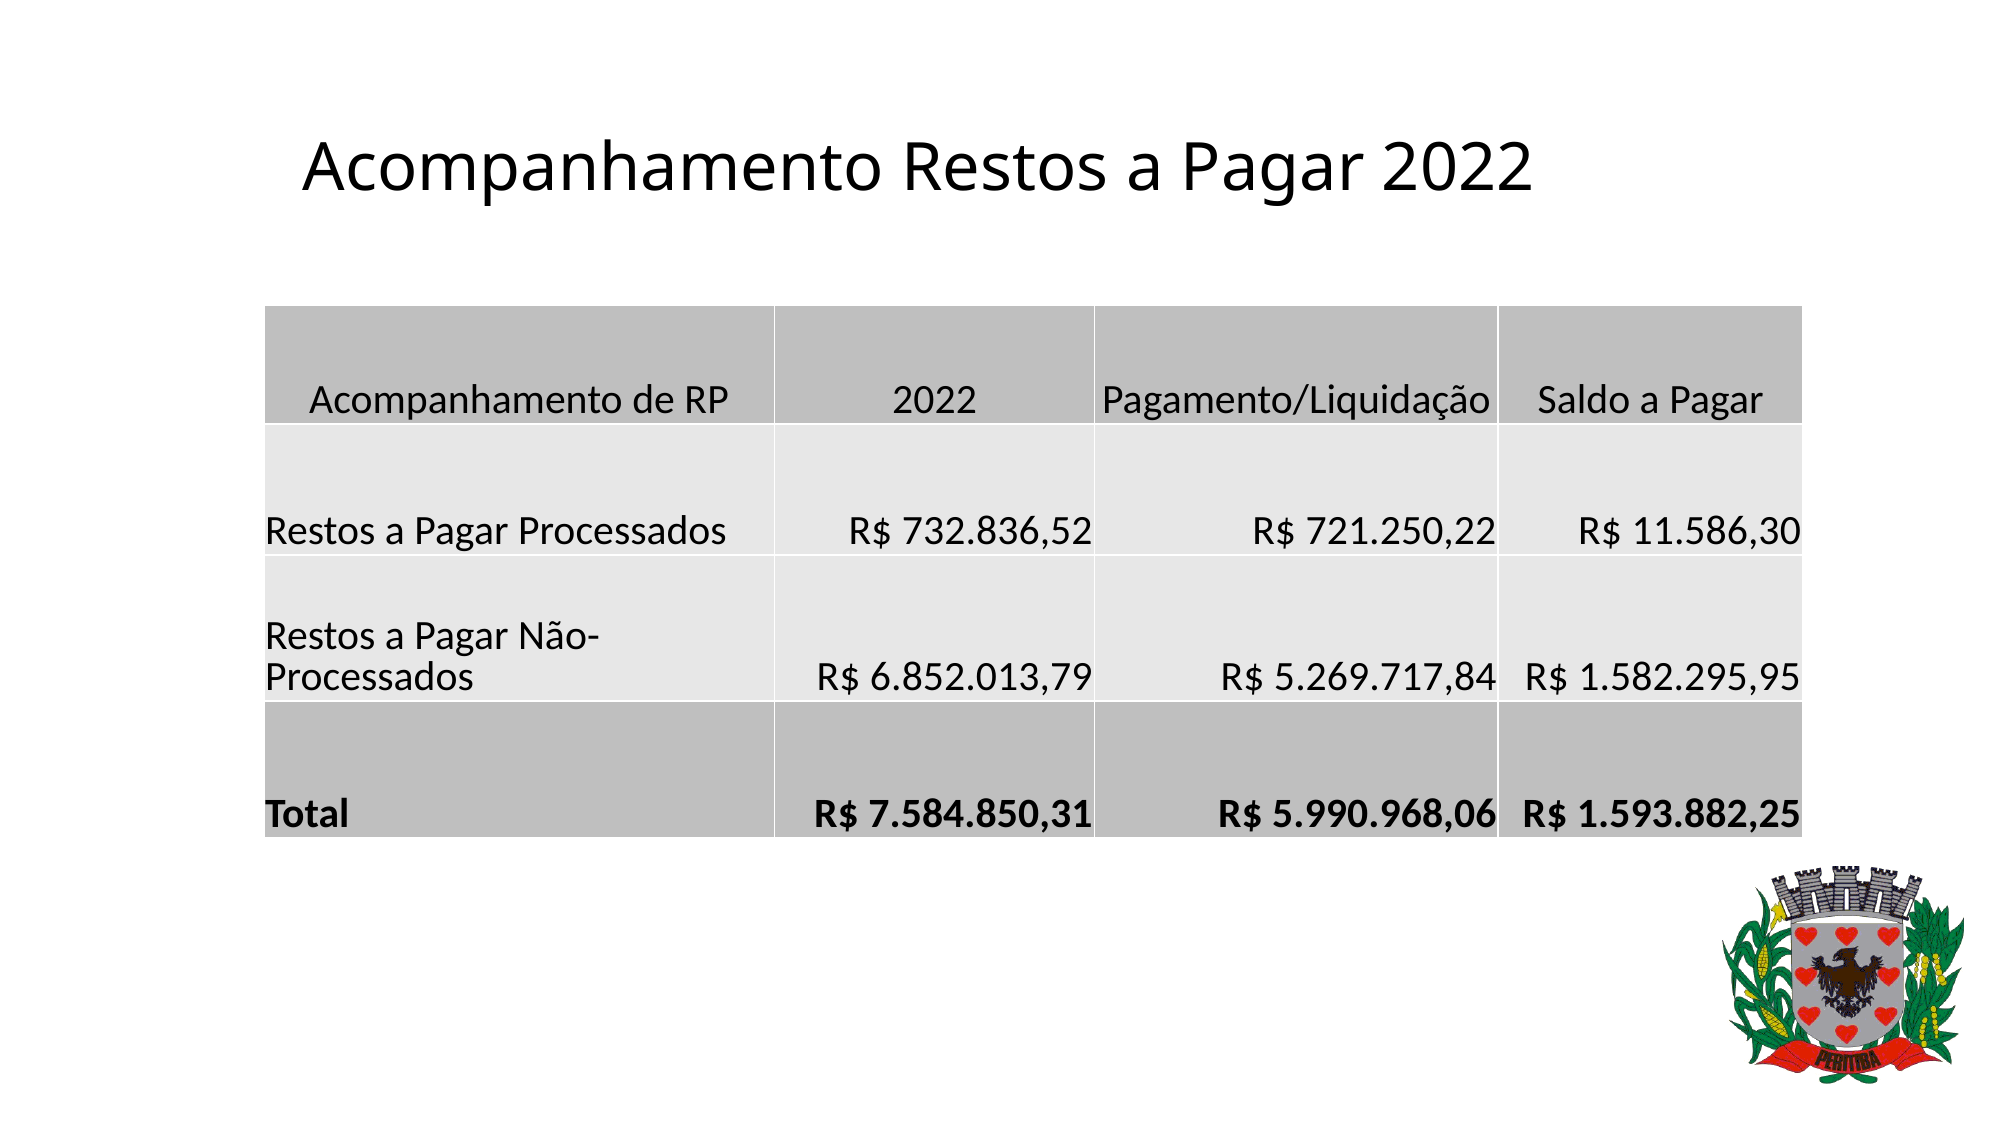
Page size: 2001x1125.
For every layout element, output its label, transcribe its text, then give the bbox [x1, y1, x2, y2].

table_header Pagamento/Liquidação [1095, 306, 1497, 423]
picture [1721, 866, 1964, 1084]
table_cell Restos a Pagar Não-Processados [265, 556, 774, 700]
table_cell R$ 721.250,22 [1095, 425, 1497, 554]
table_cell R$ 5.269.717,84 [1095, 556, 1497, 700]
table_header 2022 [775, 306, 1094, 423]
table_cell R$ 7.584.850,31 [775, 702, 1094, 837]
table_header Saldo a Pagar [1499, 306, 1802, 423]
table_cell Total [265, 702, 774, 837]
table_cell R$ 11.586,30 [1499, 425, 1802, 554]
table_cell R$ 1.582.295,95 [1499, 556, 1802, 700]
table_header Acompanhamento de RP [265, 306, 774, 423]
title Acompanhamento Restos a Pagar 2022 [137, 59, 1863, 278]
table_cell R$ 1.593.882,25 [1499, 702, 1802, 837]
table_cell R$ 732.836,52 [775, 425, 1094, 554]
table_cell R$ 5.990.968,06 [1095, 702, 1497, 837]
table_cell Restos a Pagar Processados [265, 425, 774, 554]
table_cell R$ 6.852.013,79 [775, 556, 1094, 700]
